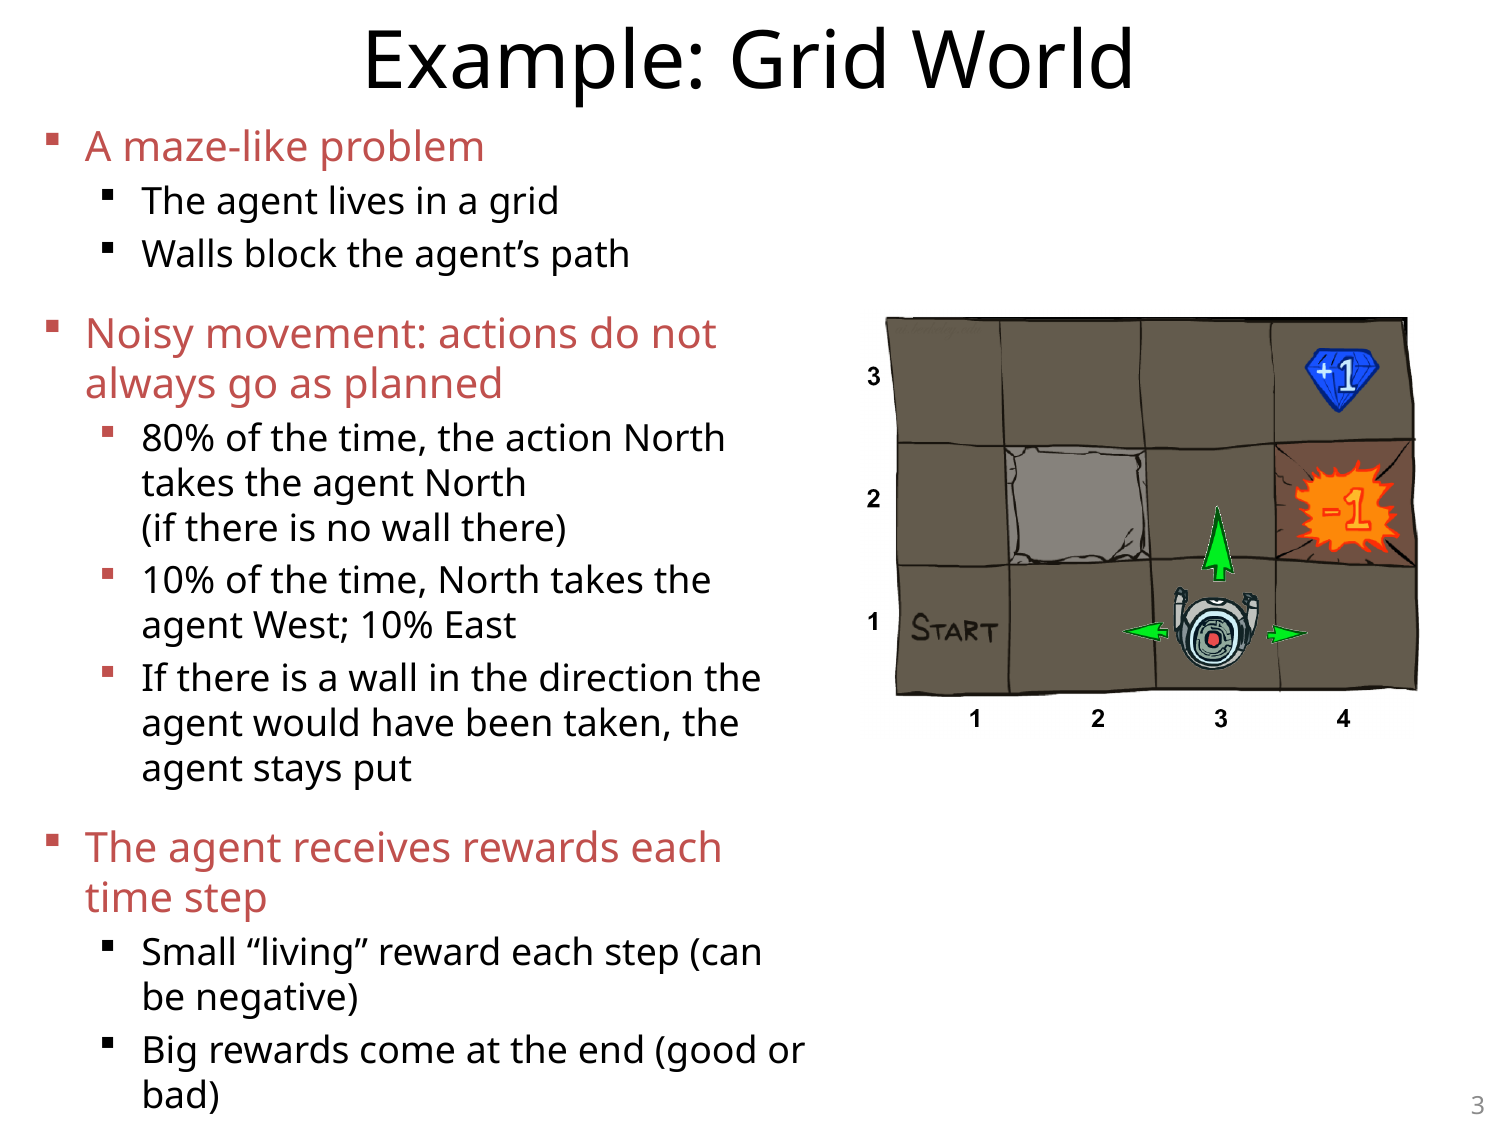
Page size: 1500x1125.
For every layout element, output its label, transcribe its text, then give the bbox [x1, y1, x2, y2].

picture [859, 309, 1426, 739]
text_box A maze-like problem The agent lives in a grid Walls block the agent’s path Noisy movement: actions do not always go as planned 80% of the time, the action North takes the agent North (if there is no wall there) 10% of the time, North takes the agent West; 10% East If there is a wall in the direction the agent would have been taken, the agent stays put The agent receives rewards each time step Small “living” reward each step (can be negative) Big rewards come at the end (good or bad) Goal: maximize sum of rewards -- Utilities [28, 112, 832, 1125]
slide_number 3 [1149, 1087, 1500, 1125]
title Example: Grid World [0, 0, 1500, 113]
